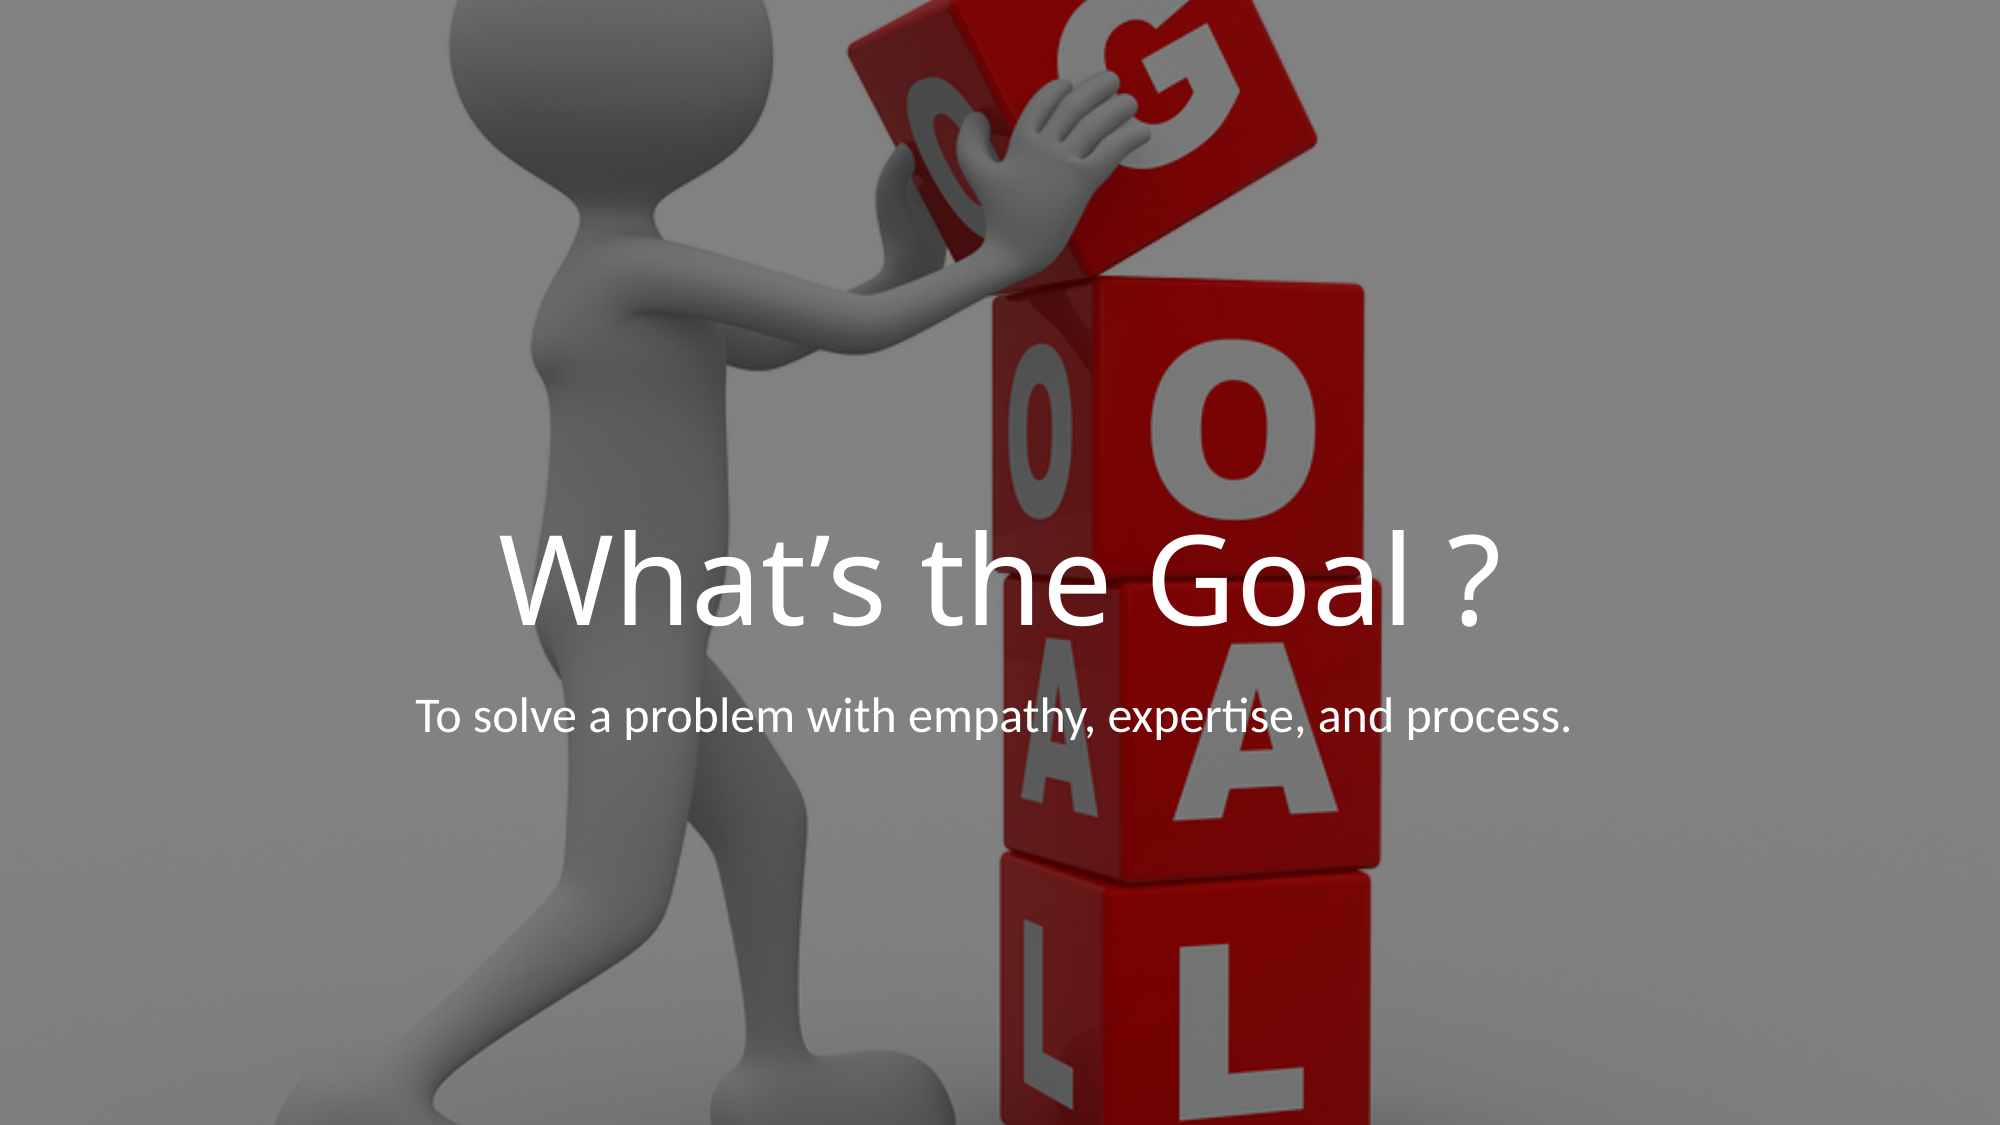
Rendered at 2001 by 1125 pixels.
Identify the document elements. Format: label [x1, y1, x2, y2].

list [0, 0, 2000, 1125]
